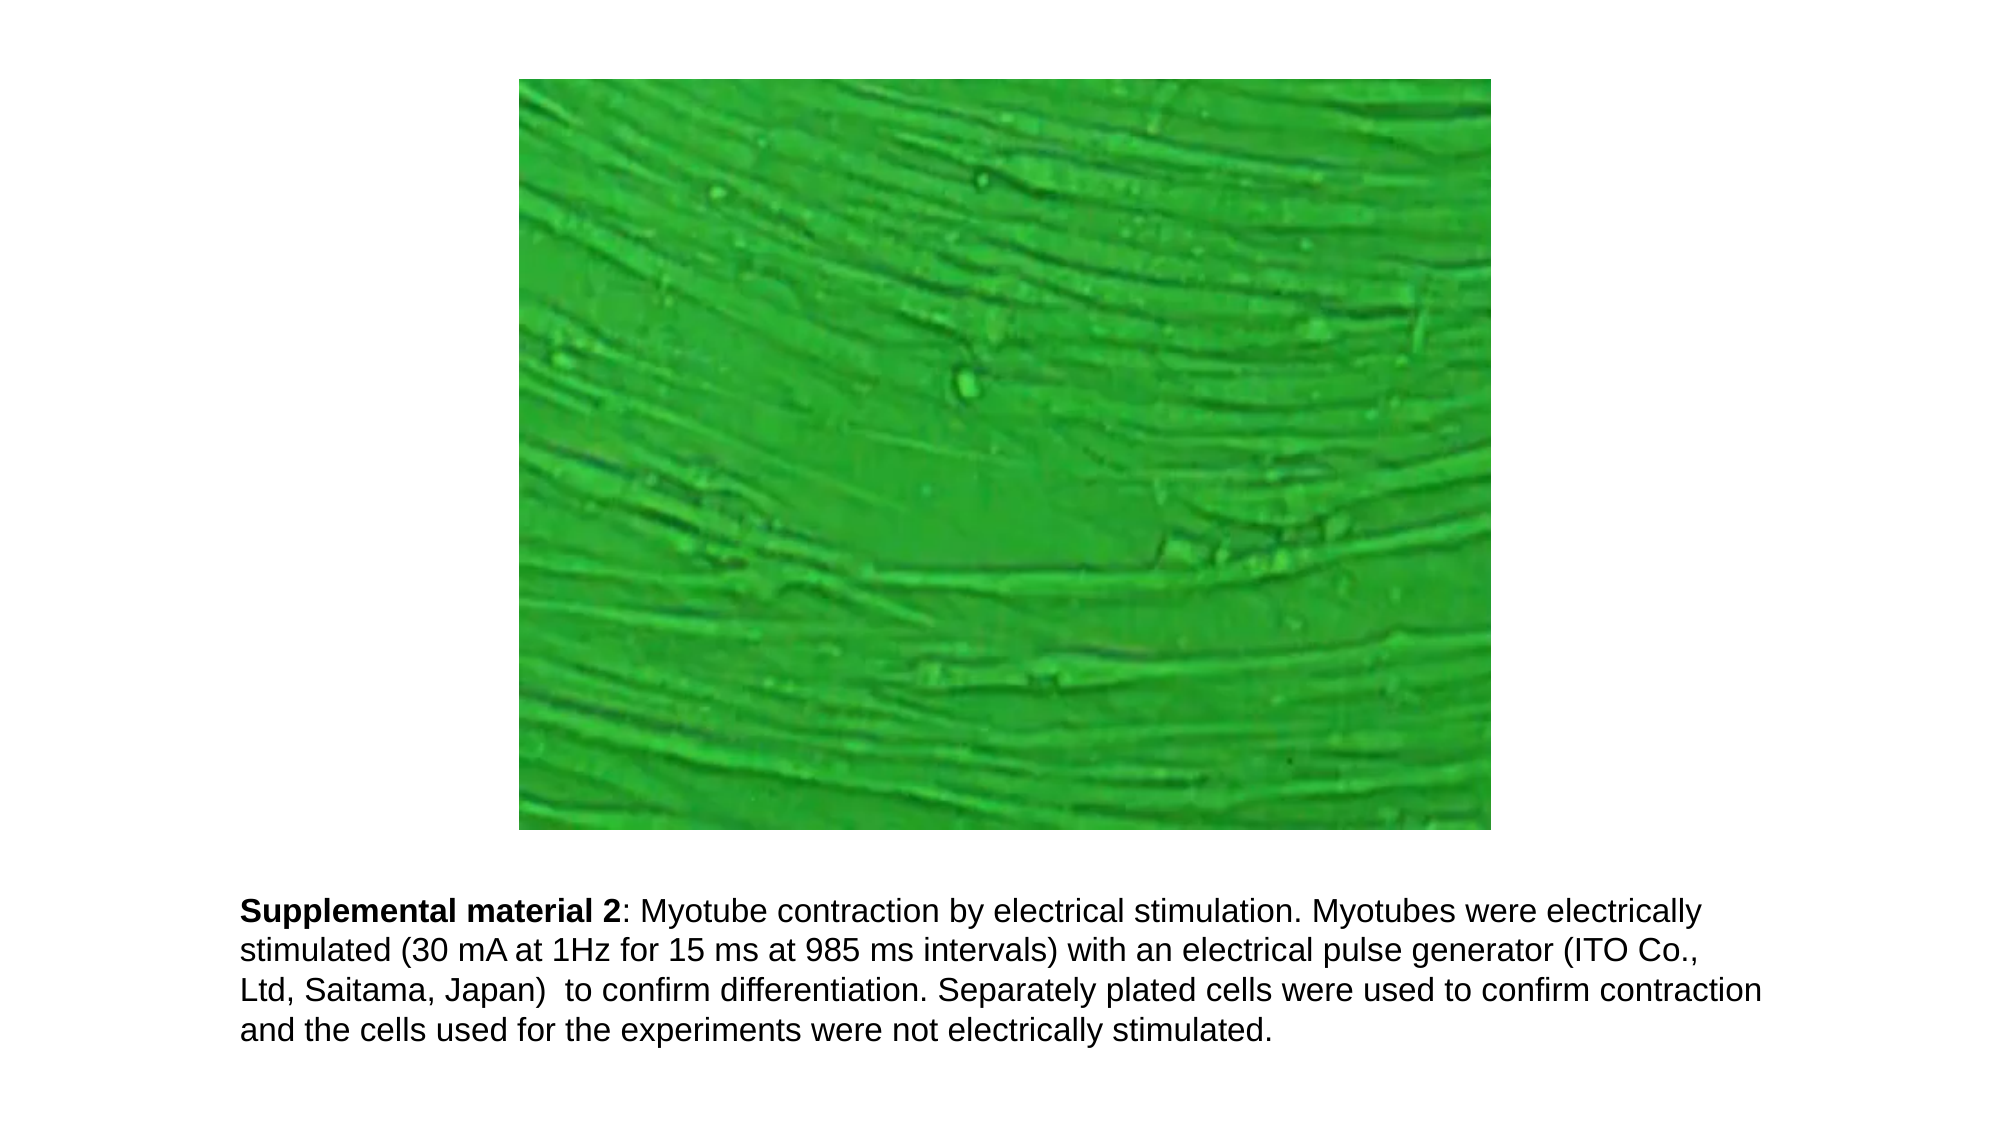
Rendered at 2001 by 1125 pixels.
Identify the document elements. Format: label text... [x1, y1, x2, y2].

text_box Supplemental material 2: Myotube contraction by electrical stimulation. Myotubes were electrically stimulated (30 mA at 1Hz for 15 ms at 985 ms intervals) with an electrical pulse generator (ITO Co., Ltd, Saitama, Japan) to confirm differentiation. Separately plated cells were used to confirm contraction and the cells used for the experiments were not electrically stimulated. [224, 881, 1786, 1056]
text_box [518, 78, 1492, 831]
